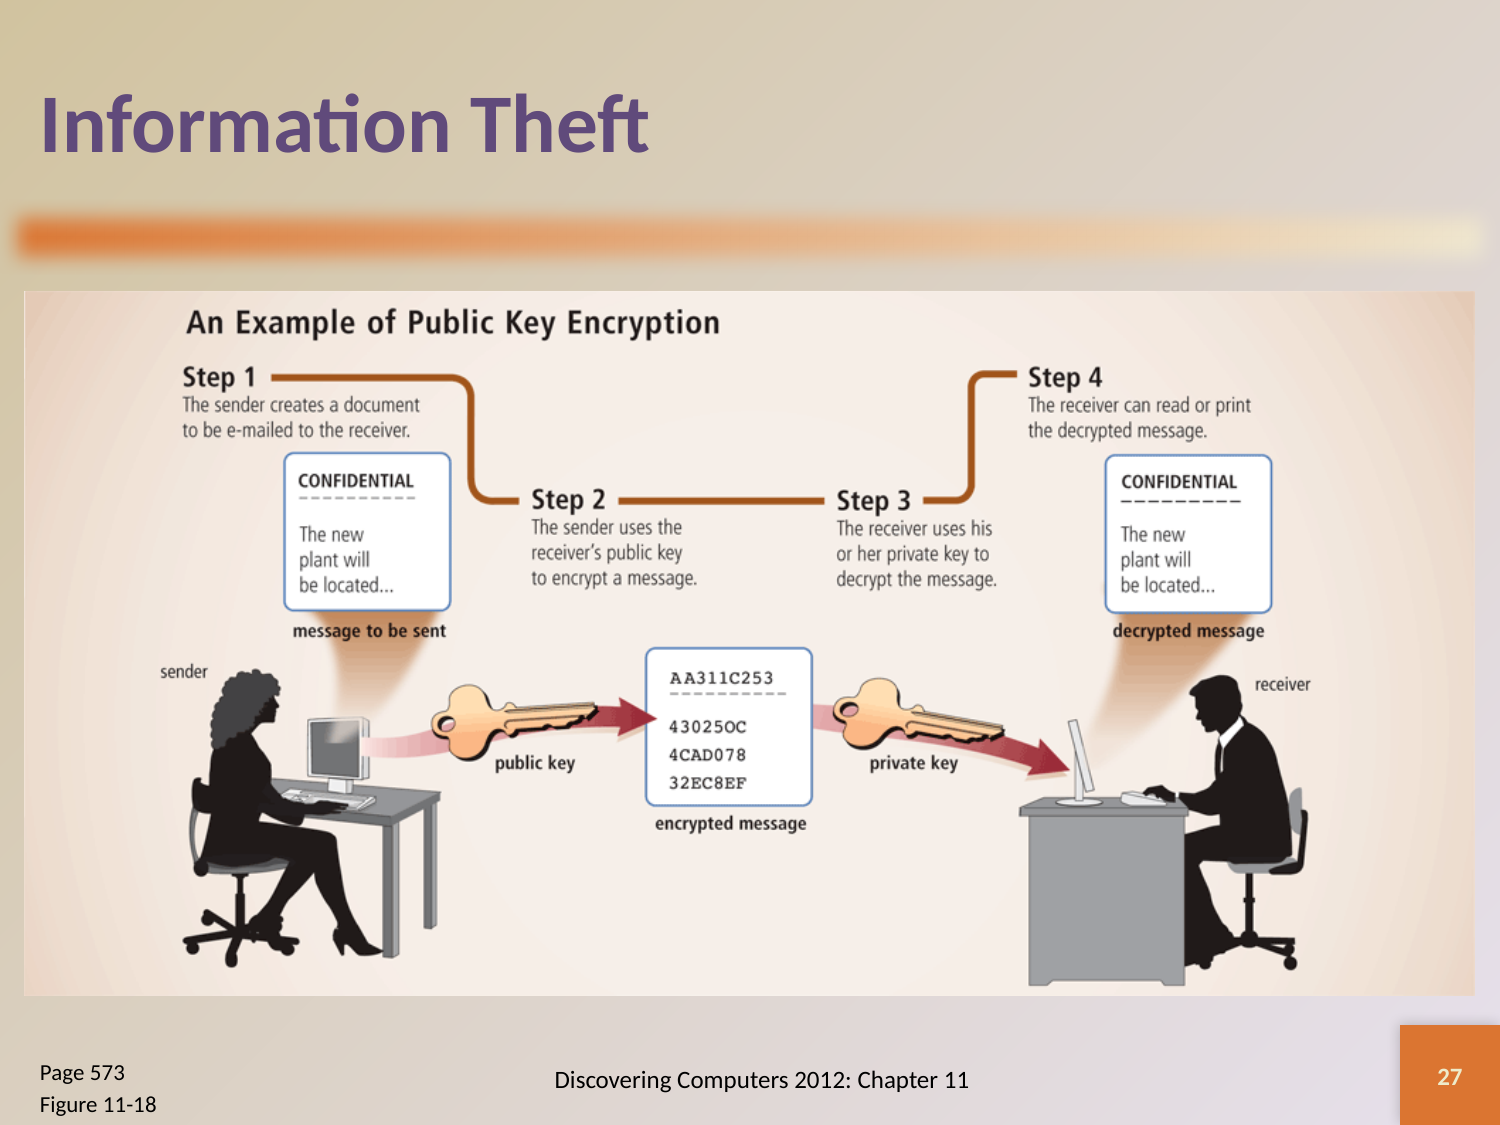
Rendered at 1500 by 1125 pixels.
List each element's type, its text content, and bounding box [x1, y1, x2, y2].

title Information Theft [24, 24, 1475, 213]
slide_number 27 [1400, 1025, 1500, 1125]
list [24, 291, 1476, 996]
footer Discovering Computers 2012: Chapter 11 [450, 1036, 1075, 1120]
list Page 573 Figure 11-18 [24, 1050, 300, 1125]
